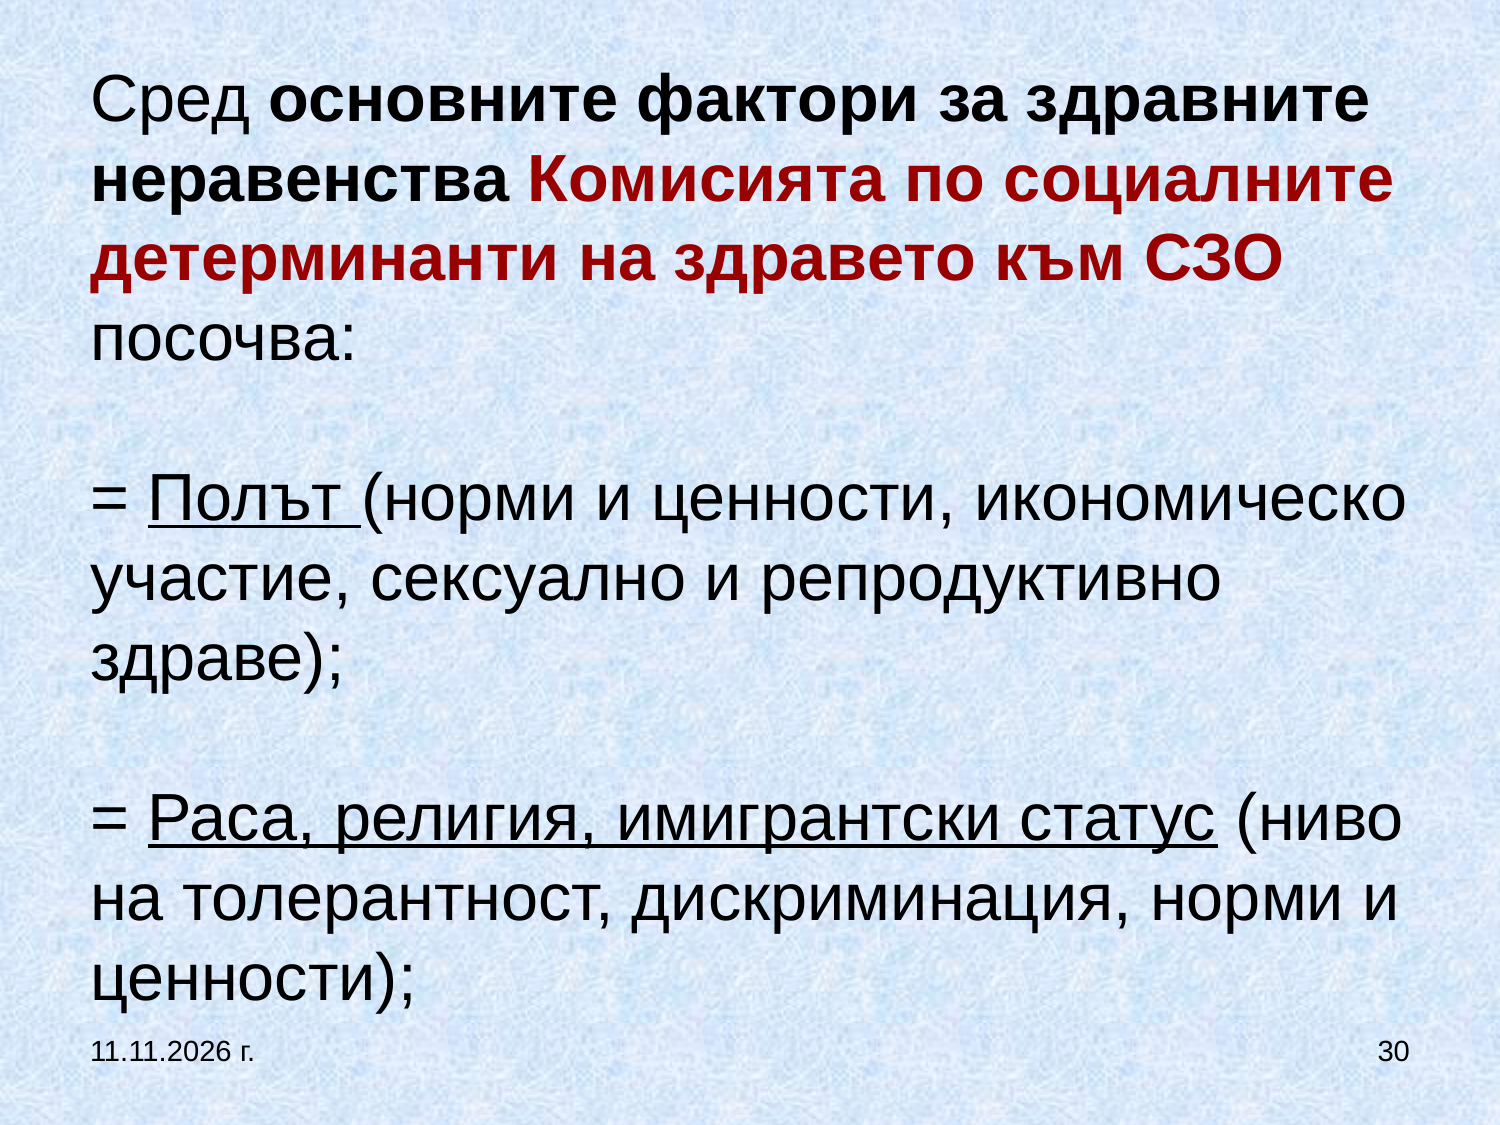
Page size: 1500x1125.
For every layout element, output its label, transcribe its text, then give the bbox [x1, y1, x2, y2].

slide_number 30 [1074, 1024, 1425, 1103]
picture [0, 0, 1500, 1125]
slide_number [75, 1024, 425, 1103]
title Сред основните фактори за здравните неравенства Комисията по социалните детерминанти на здравето към СЗО посочва: = Полът (норми и ценности, икономическо участие, сексуално и репродуктивно здраве); = Раса, религия, имигрантски статус (ниво на толерантност, дискриминация, норми и ценности); [75, 45, 1425, 1024]
